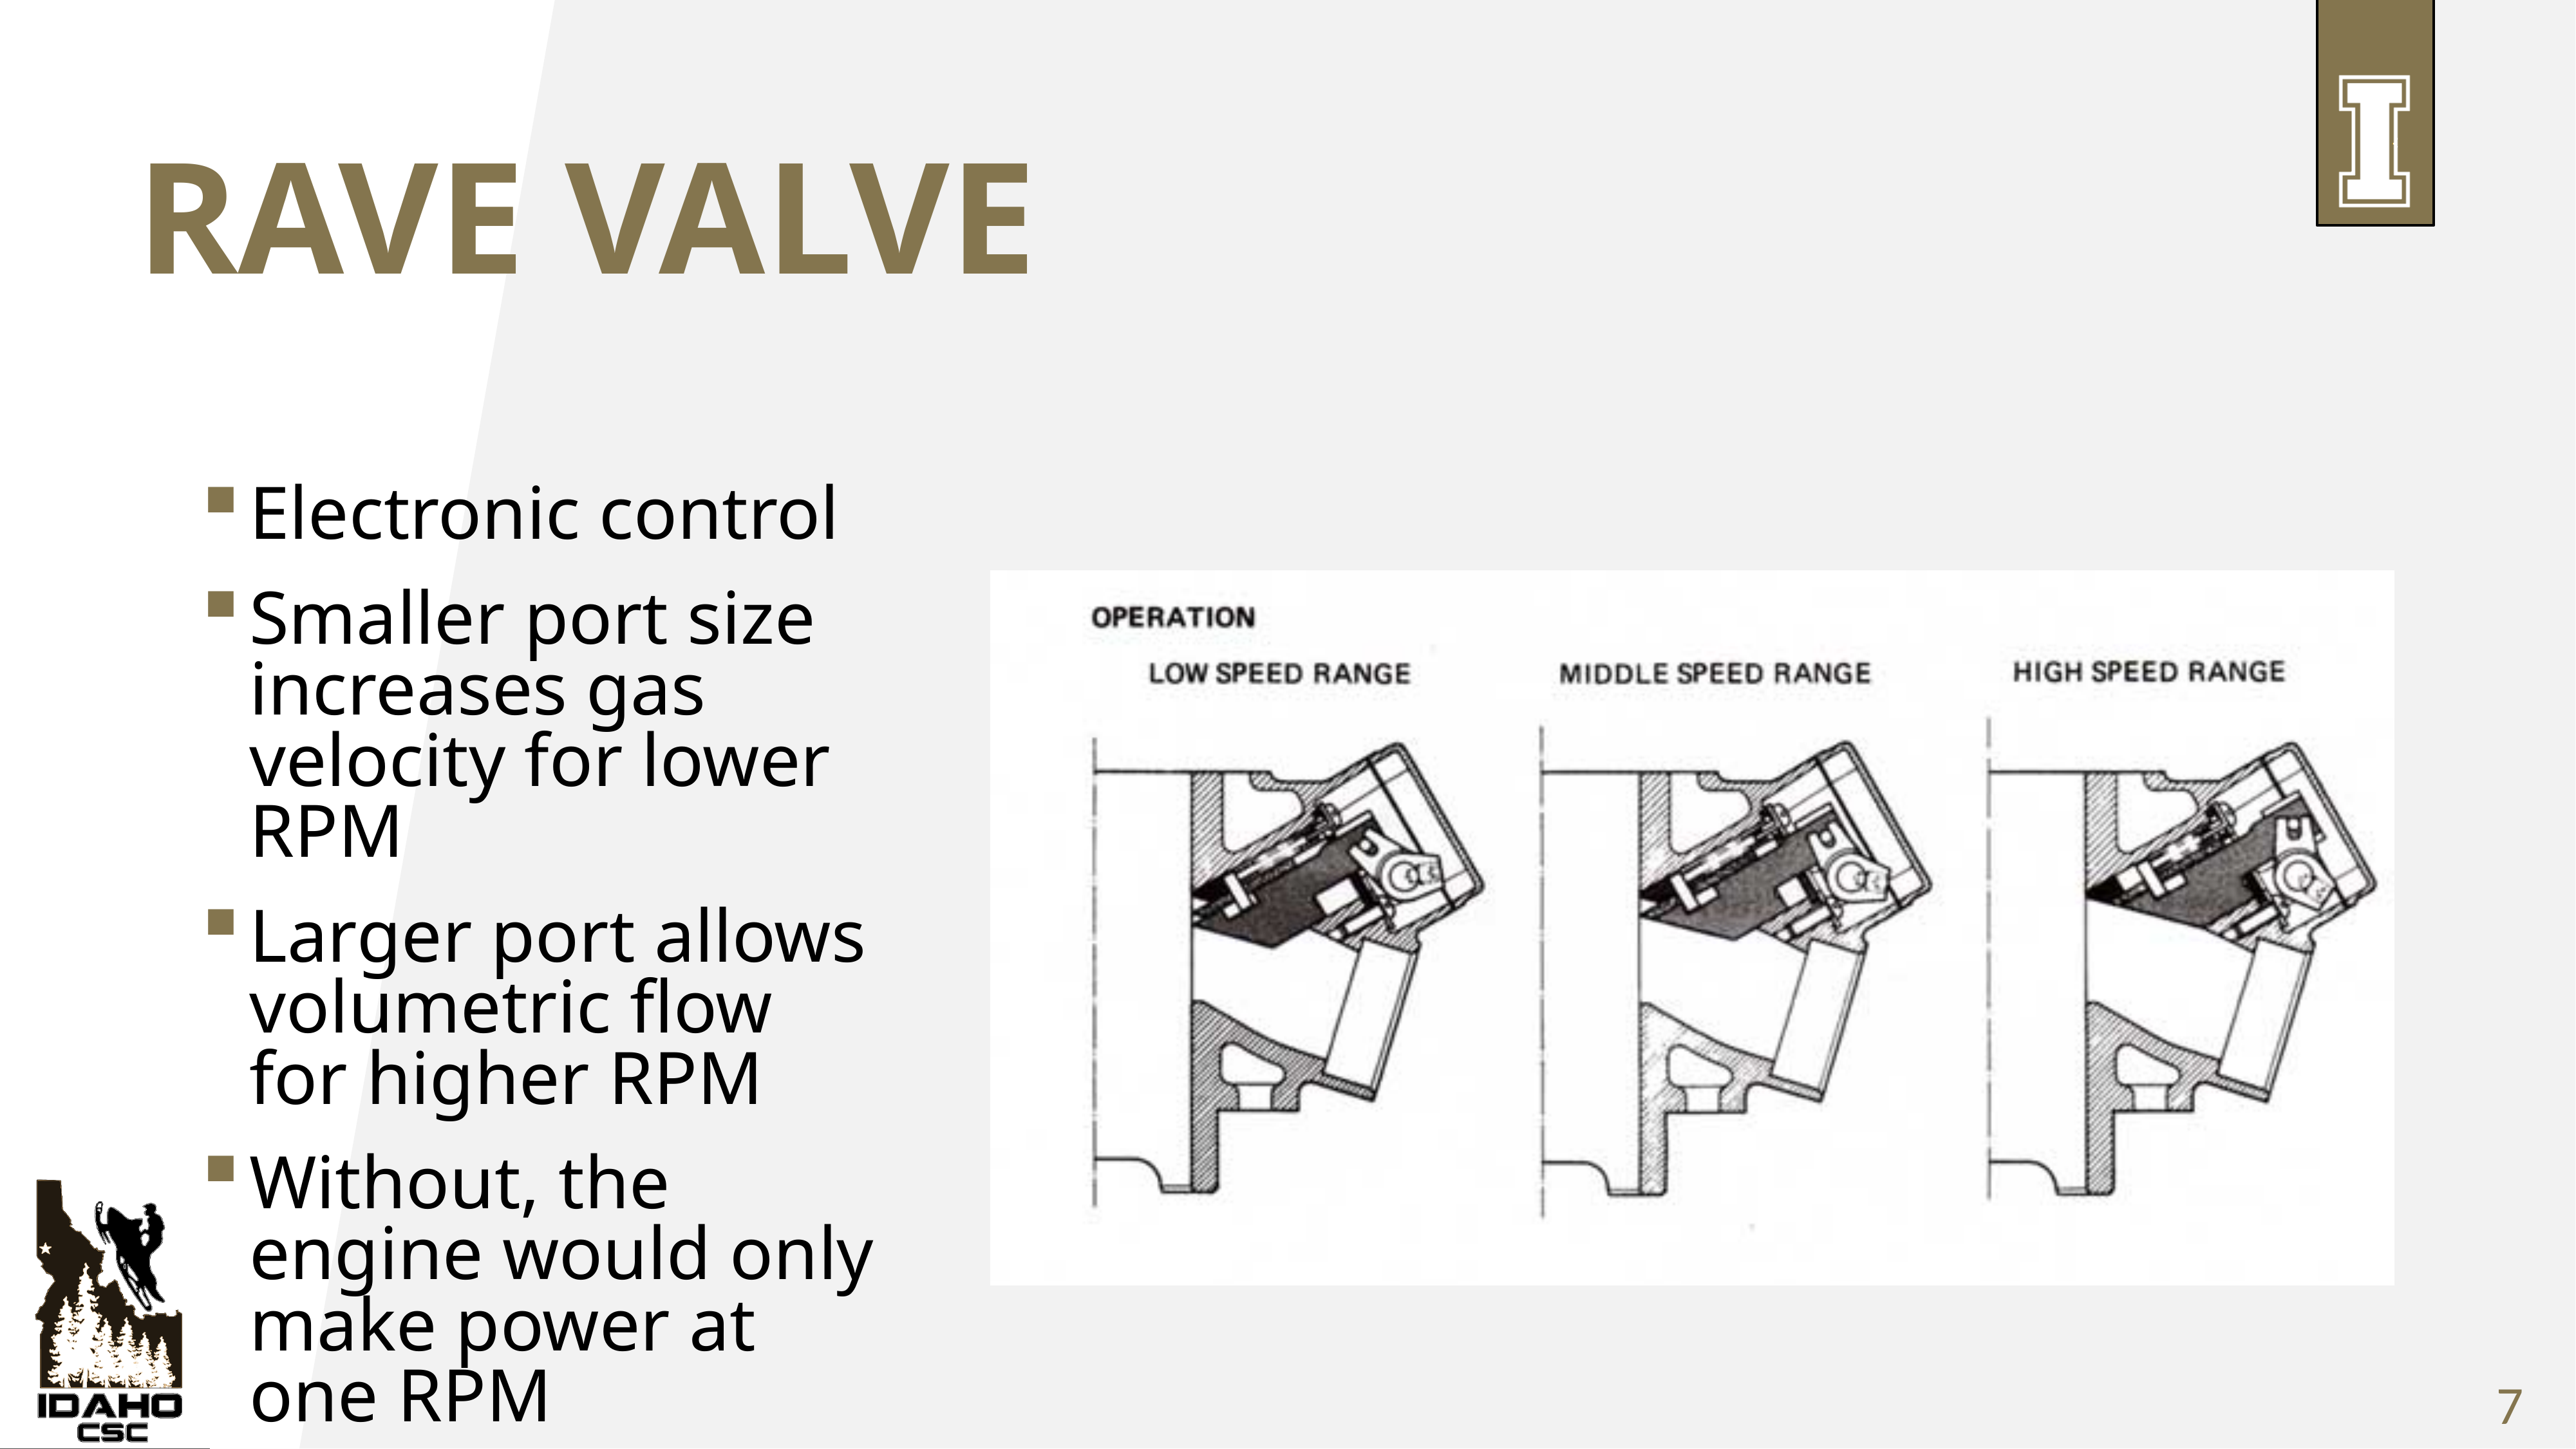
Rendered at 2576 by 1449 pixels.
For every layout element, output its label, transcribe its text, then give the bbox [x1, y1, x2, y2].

picture [0, 1177, 200, 1449]
title RAVE valve [136, 177, 2358, 310]
list Electronic control Smaller port size increases gas velocity for lower RPM Larger port allows volumetric flow for higher RPM Without, the engine would only make power at one RPM [200, 482, 886, 1449]
picture [990, 570, 2394, 1285]
picture [2334, 71, 2414, 211]
